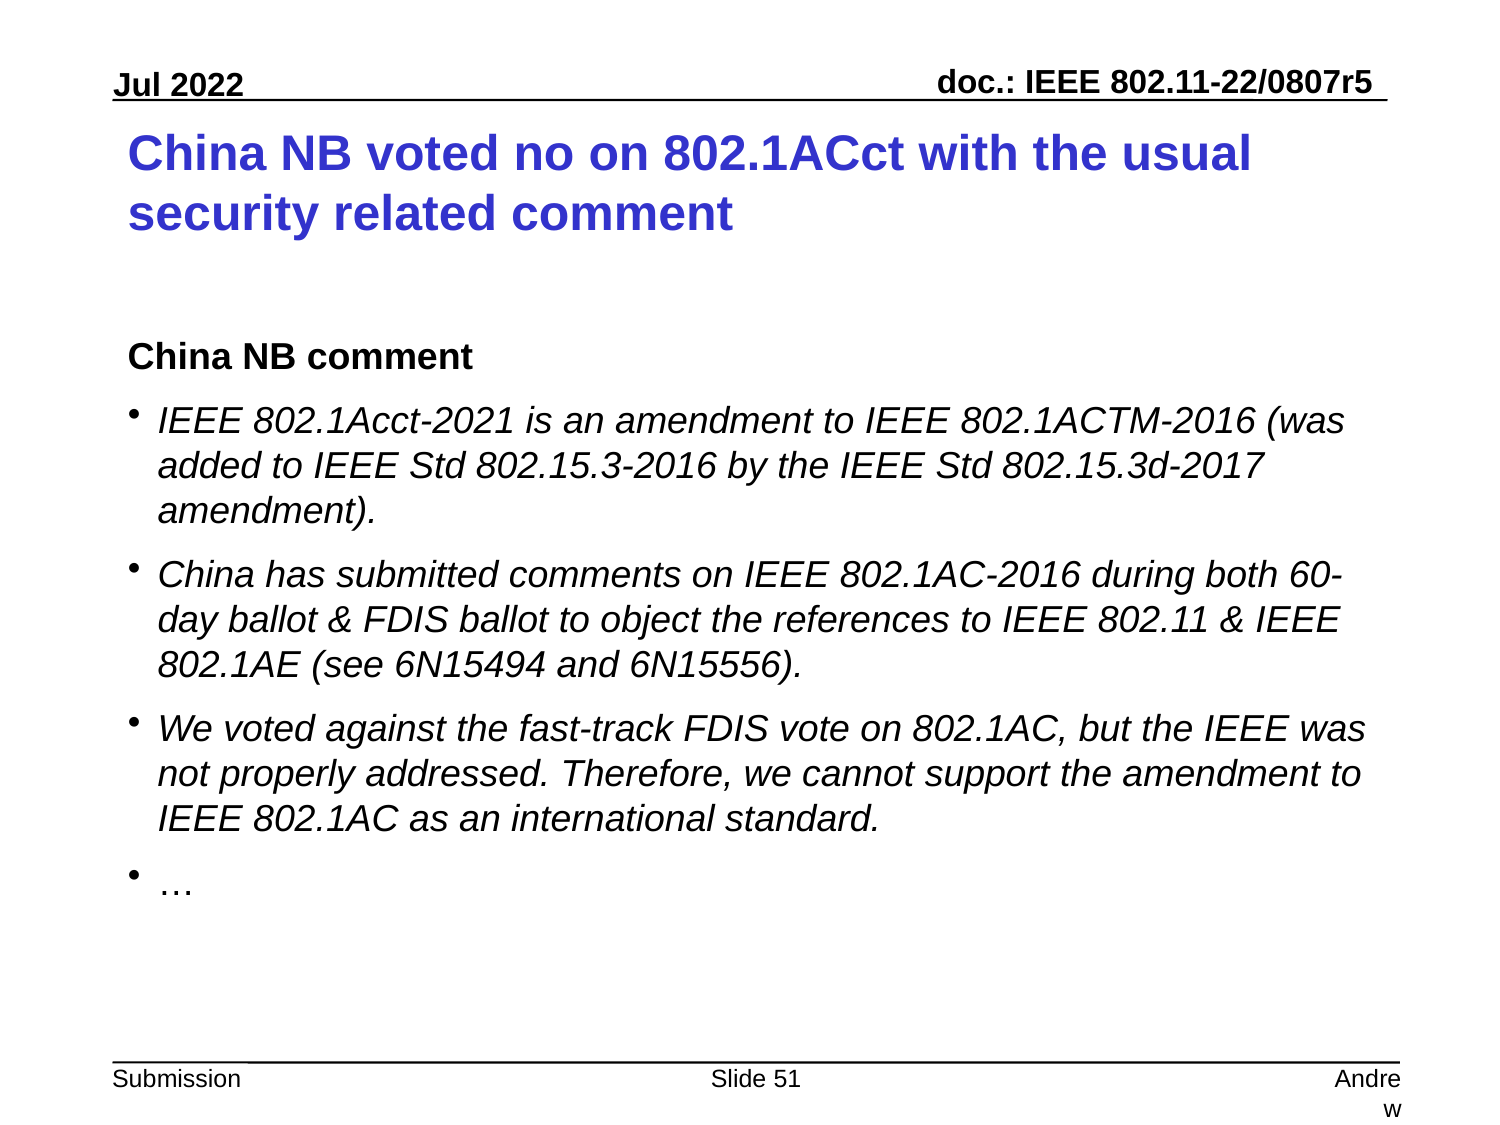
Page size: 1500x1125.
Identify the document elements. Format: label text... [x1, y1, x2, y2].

slide_number Slide 51 [709, 1061, 803, 1093]
footer Andrew Myles, Cisco [1320, 1061, 1402, 1093]
title China NB voted no on 802.1ACct with the usual security related comment [112, 112, 1388, 288]
list China NB comment IEEE 802.1Acct-2021 is an amendment to IEEE 802.1ACTM-2016 (was added to IEEE Std 802.15.3-2016 by the IEEE Std 802.15.3d-2017 amendment). China has submitted comments on IEEE 802.1AC-2016 during both 60-day ballot & FDIS ballot to object the references to IEEE 802.11 & IEEE 802.1AE (see 6N15494 and 6N15556). We voted against the fast-track FDIS vote on 802.1AC, but the IEEE was not properly addressed. Therefore, we cannot support the amendment to IEEE 802.1AC as an international standard. … [112, 324, 1388, 1000]
